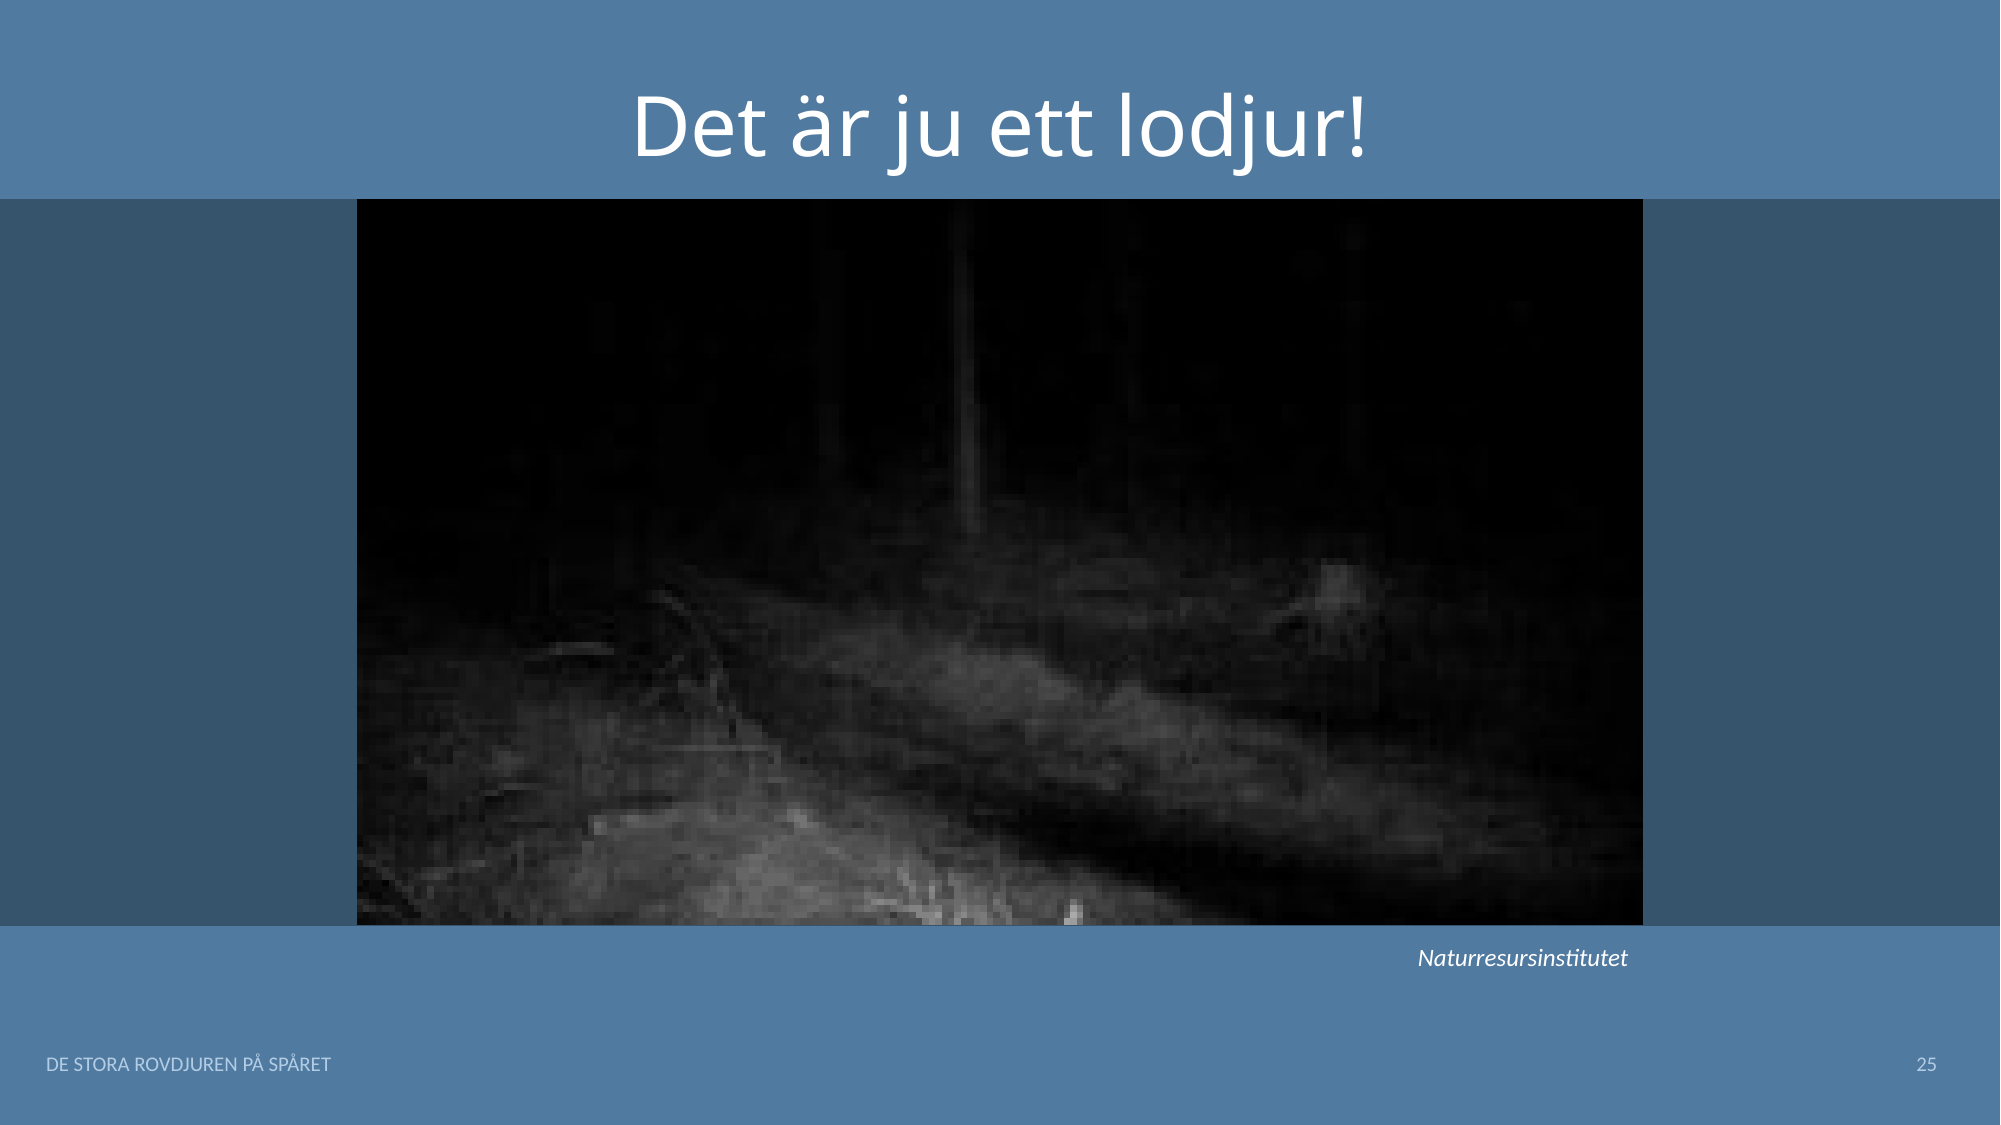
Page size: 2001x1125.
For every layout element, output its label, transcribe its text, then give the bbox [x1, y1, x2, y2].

slide_number 25 [1502, 1042, 1953, 1103]
title Det är ju ett lodjur! [137, 59, 1863, 200]
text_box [356, 198, 1644, 926]
text_box Naturresursinstitutet [1351, 937, 1644, 998]
footer DE STORA ROVDJUREN PÅ SPÅRET [31, 1042, 707, 1103]
